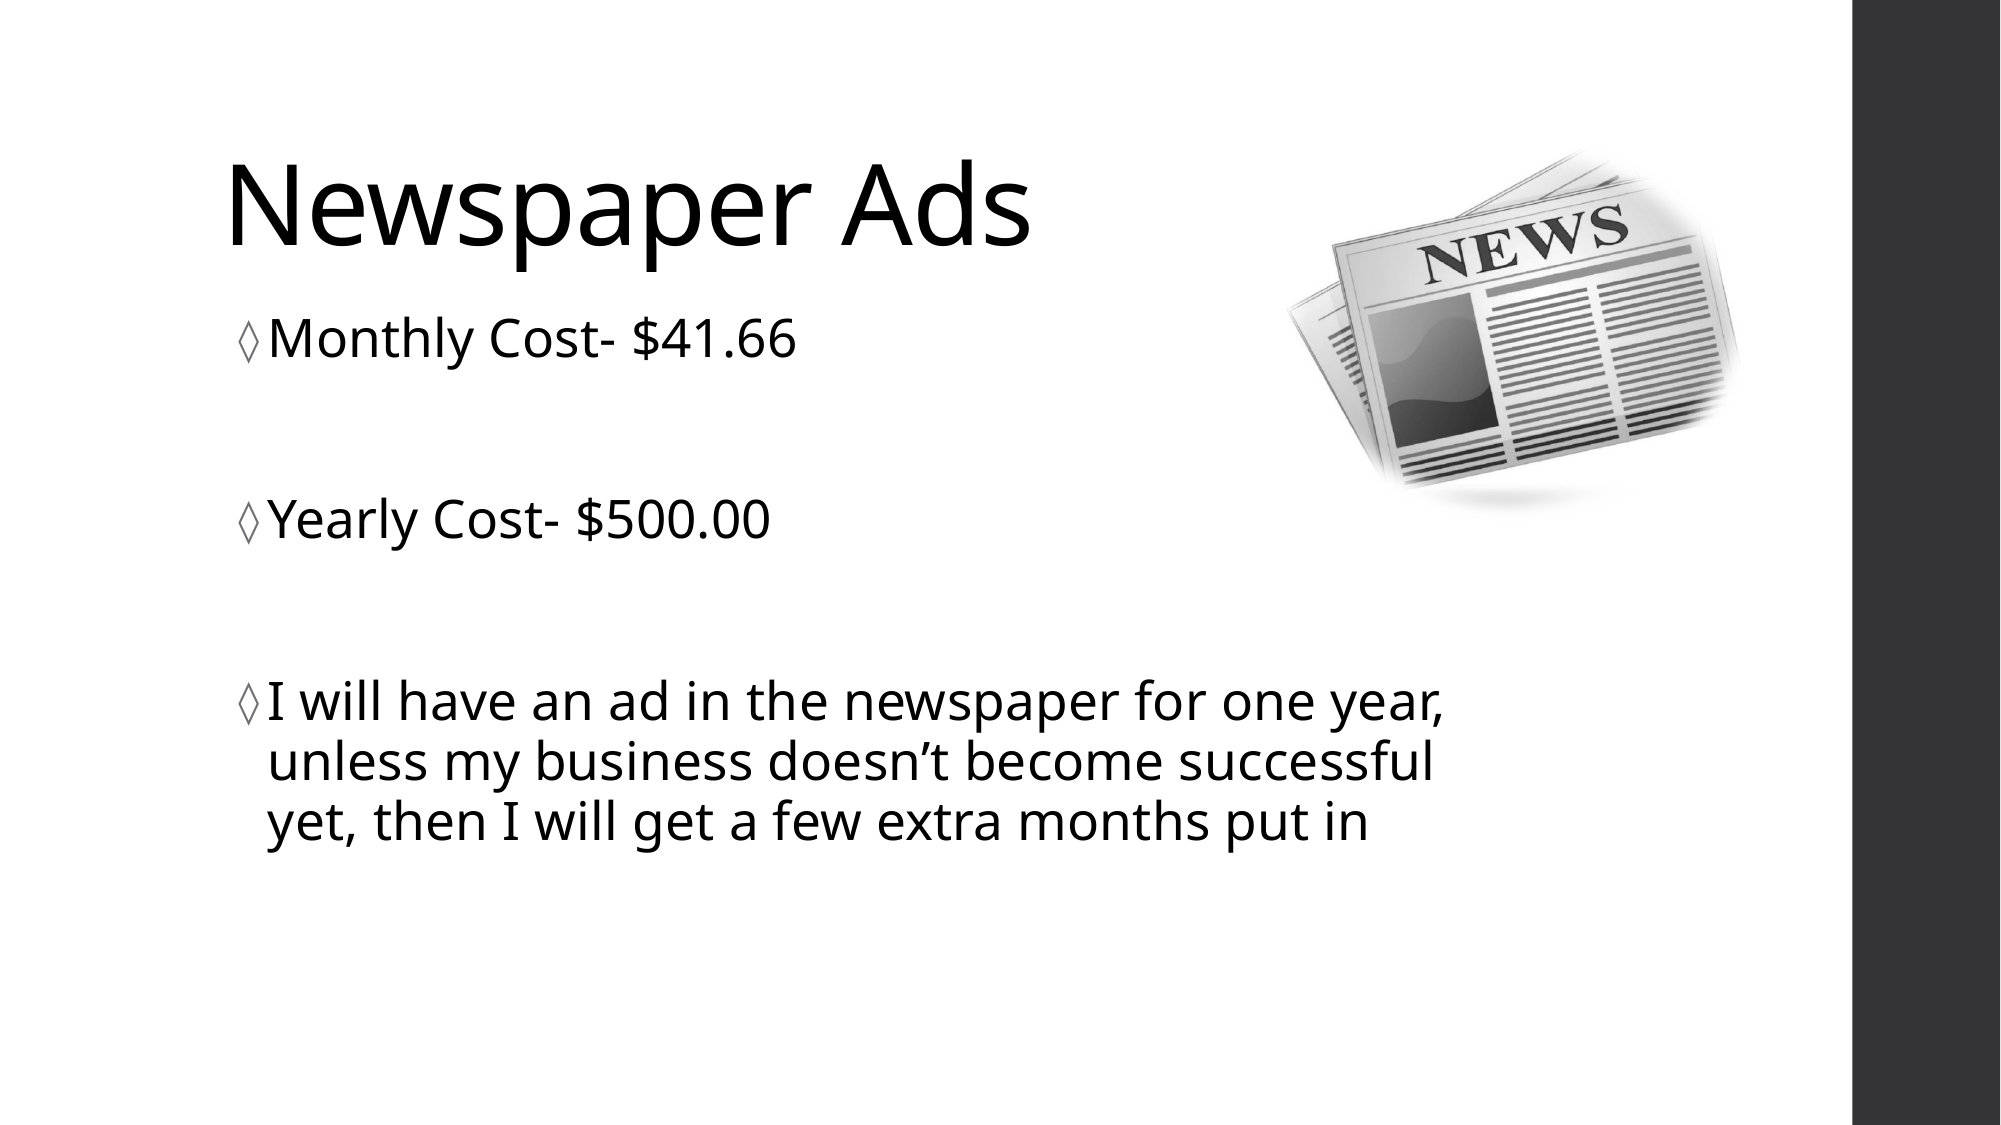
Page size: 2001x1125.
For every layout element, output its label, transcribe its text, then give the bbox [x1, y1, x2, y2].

list Monthly Cost- $41.66 Yearly Cost- $500.00 I will have an ad in the newspaper for one year, unless my business doesn’t become successful yet, then I will get a few extra months put in [223, 301, 1476, 868]
picture [1273, 131, 1753, 524]
title Newspaper Ads [206, 60, 1797, 278]
